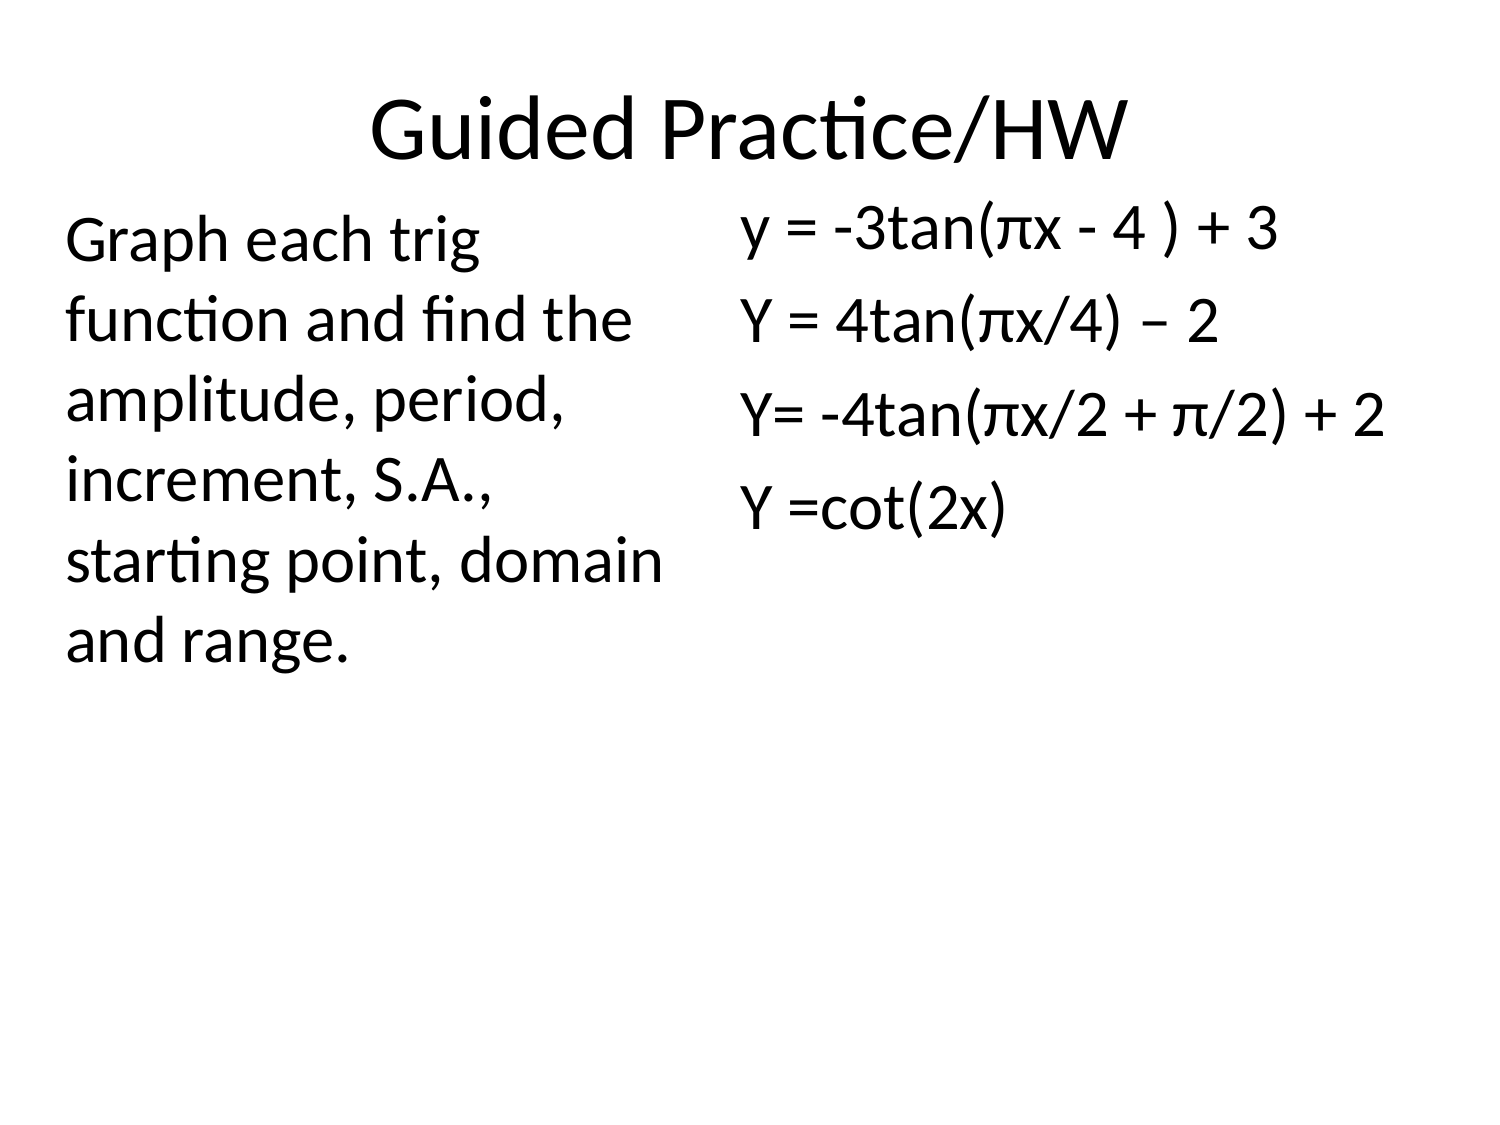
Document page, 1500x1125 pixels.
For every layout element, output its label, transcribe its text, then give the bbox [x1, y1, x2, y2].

title Guided Practice/HW [75, 45, 1425, 200]
list y = -3tan(πx - 4 ) + 3 Y = 4tan(πx/4) – 2 Y= -4tan(πx/2 + π/2) + 2 Y =cot(2x) [725, 174, 1425, 1050]
text_box Graph each trig function and find the amplitude, period, increment, S.A., starting point, domain and range. [50, 187, 688, 1063]
